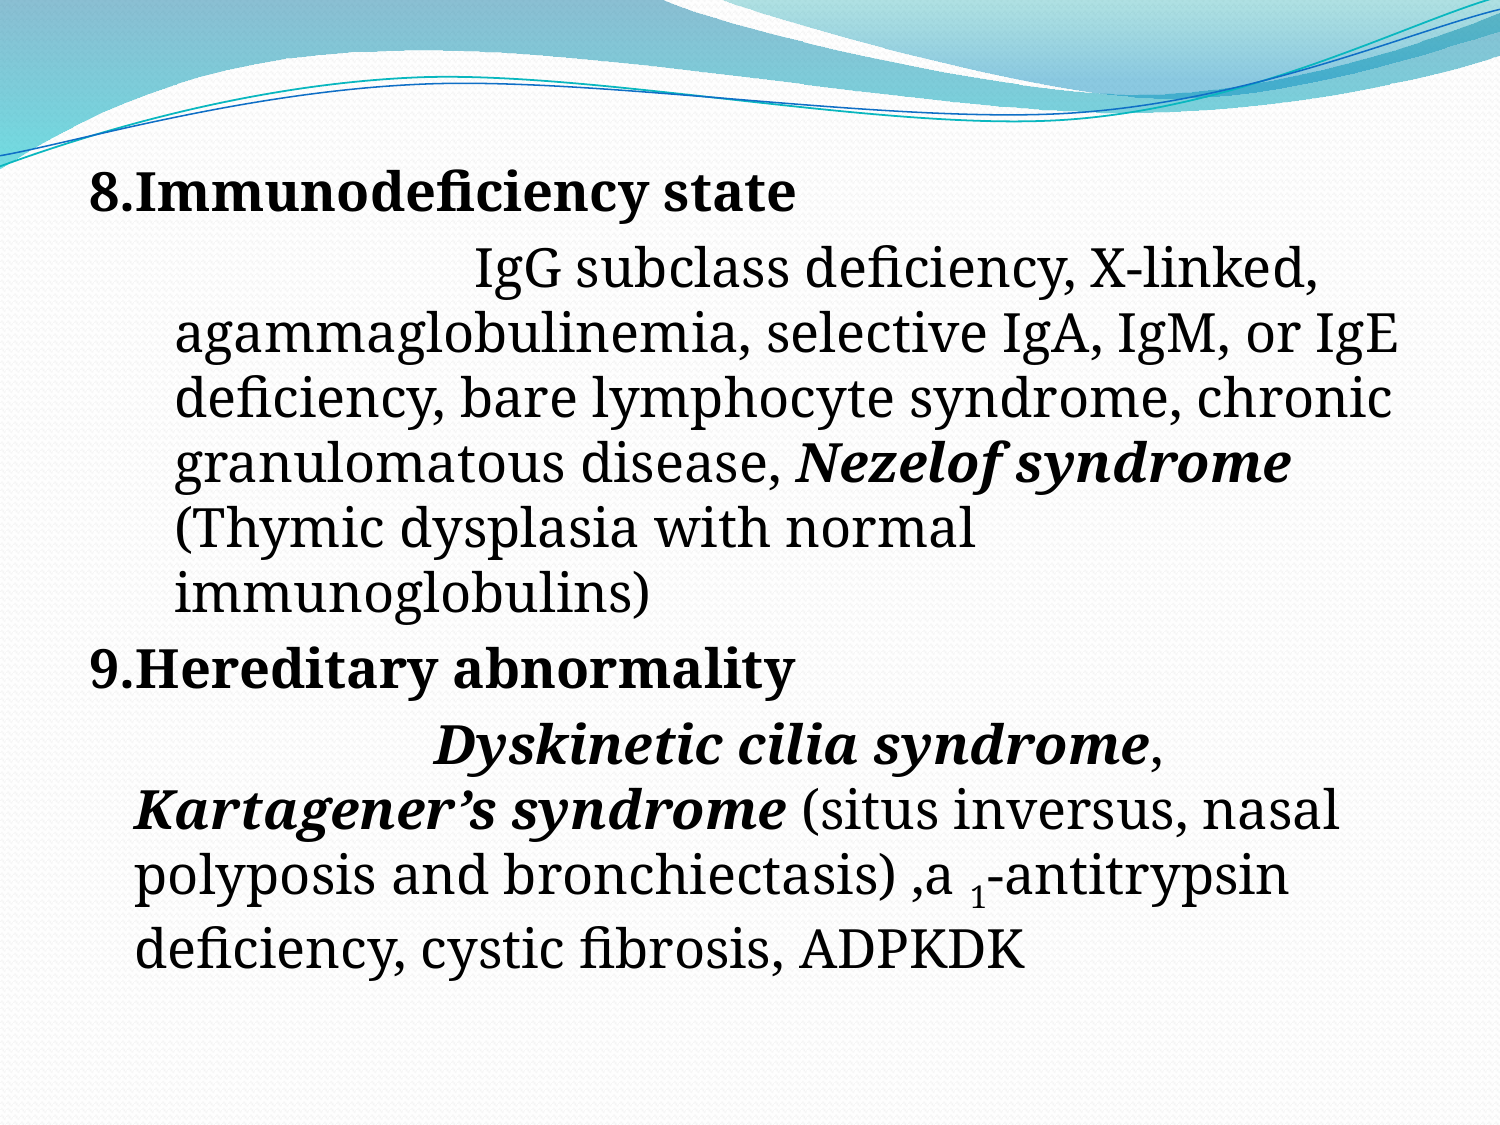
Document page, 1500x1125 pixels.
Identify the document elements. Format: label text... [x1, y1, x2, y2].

list 8.Immunodeficiency state IgG subclass deficiency, X-linked, agammaglobulinemia, selective IgA, IgM, or IgE deficiency, bare lymphocyte syndrome, chronic granulomatous disease, Nezelof syndrome (Thymic dysplasia with normal immunoglobulins) 9.Hereditary abnormality Dyskinetic cilia syndrome, Kartagener’s syndrome (situs inversus, nasal polyposis and bronchiectasis) ,a 1-antitrypsin deficiency, cystic fibrosis, ADPKDK [75, 149, 1425, 1038]
